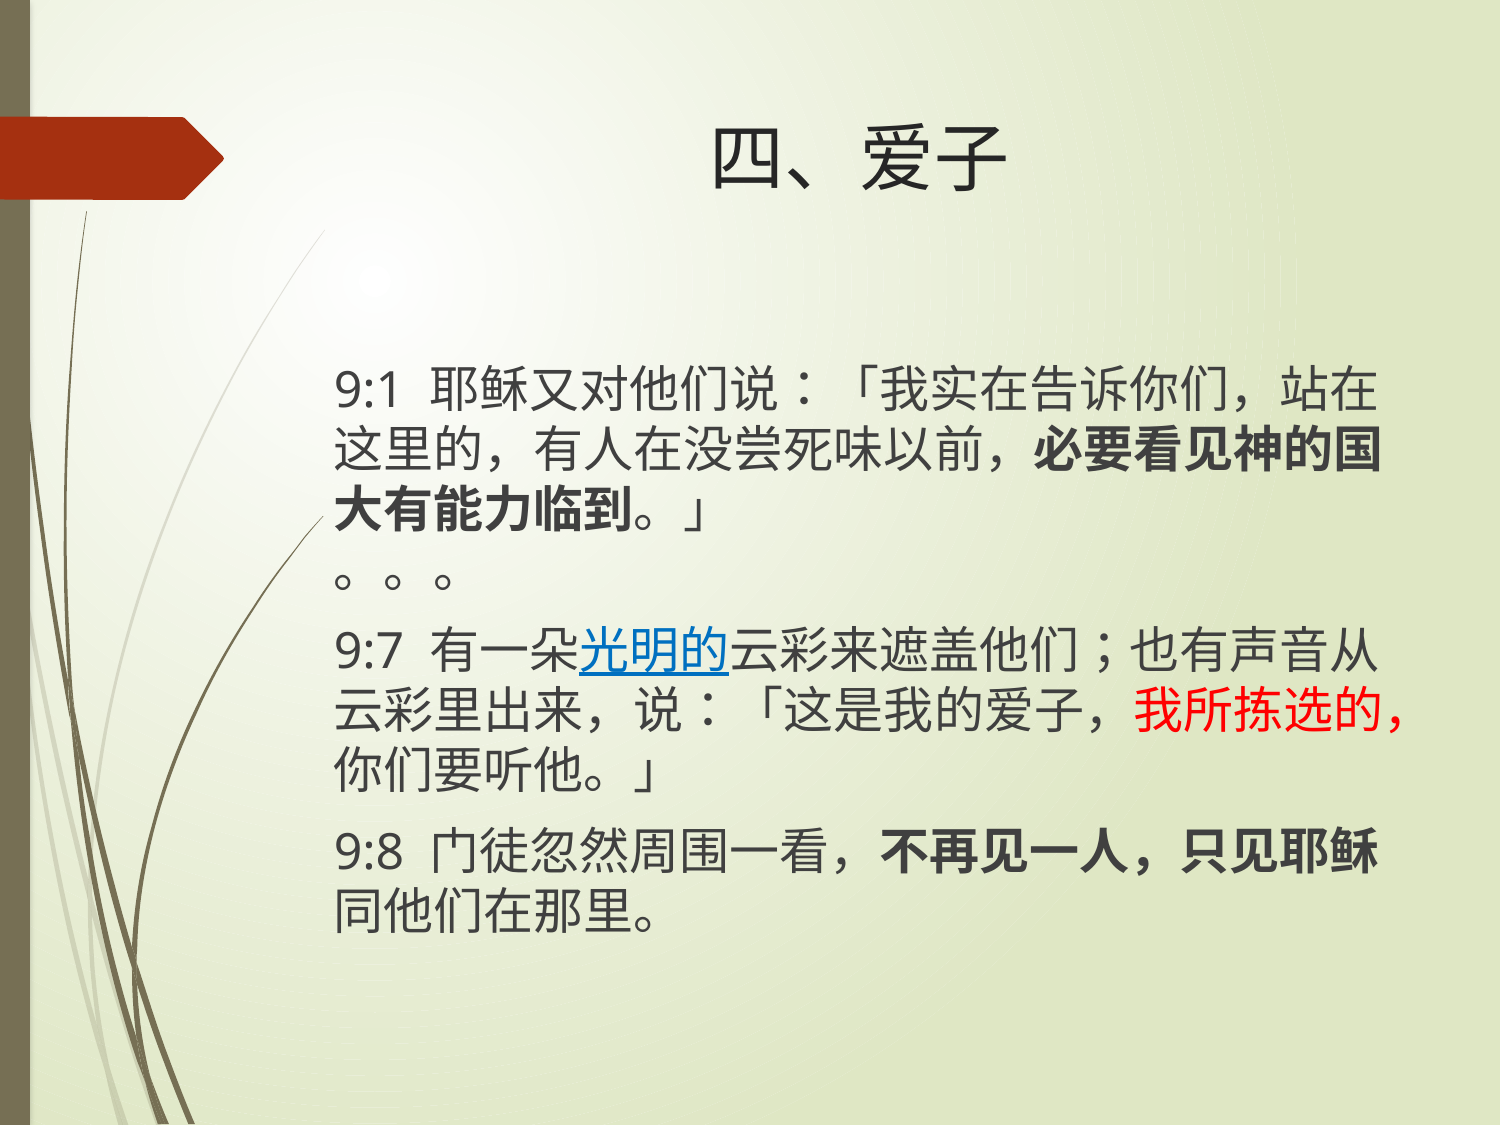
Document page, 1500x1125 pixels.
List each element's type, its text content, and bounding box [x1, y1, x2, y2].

title 四、爱子 [319, 102, 1400, 313]
list 9:1 耶稣又对他们说：「我实在告诉你们，站在这里的，有人在没尝死味以前，必要看见神的国大有能力临到。」 。。。 9:7 有一朵光明的云彩来遮盖他们；也有声音从云彩里出来，说：「这是我的爱子，我所拣选的，你们要听他。」 9:8 门徒忽然周围一看，不再见一人，只见耶稣同他们在那里。 [318, 350, 1400, 970]
